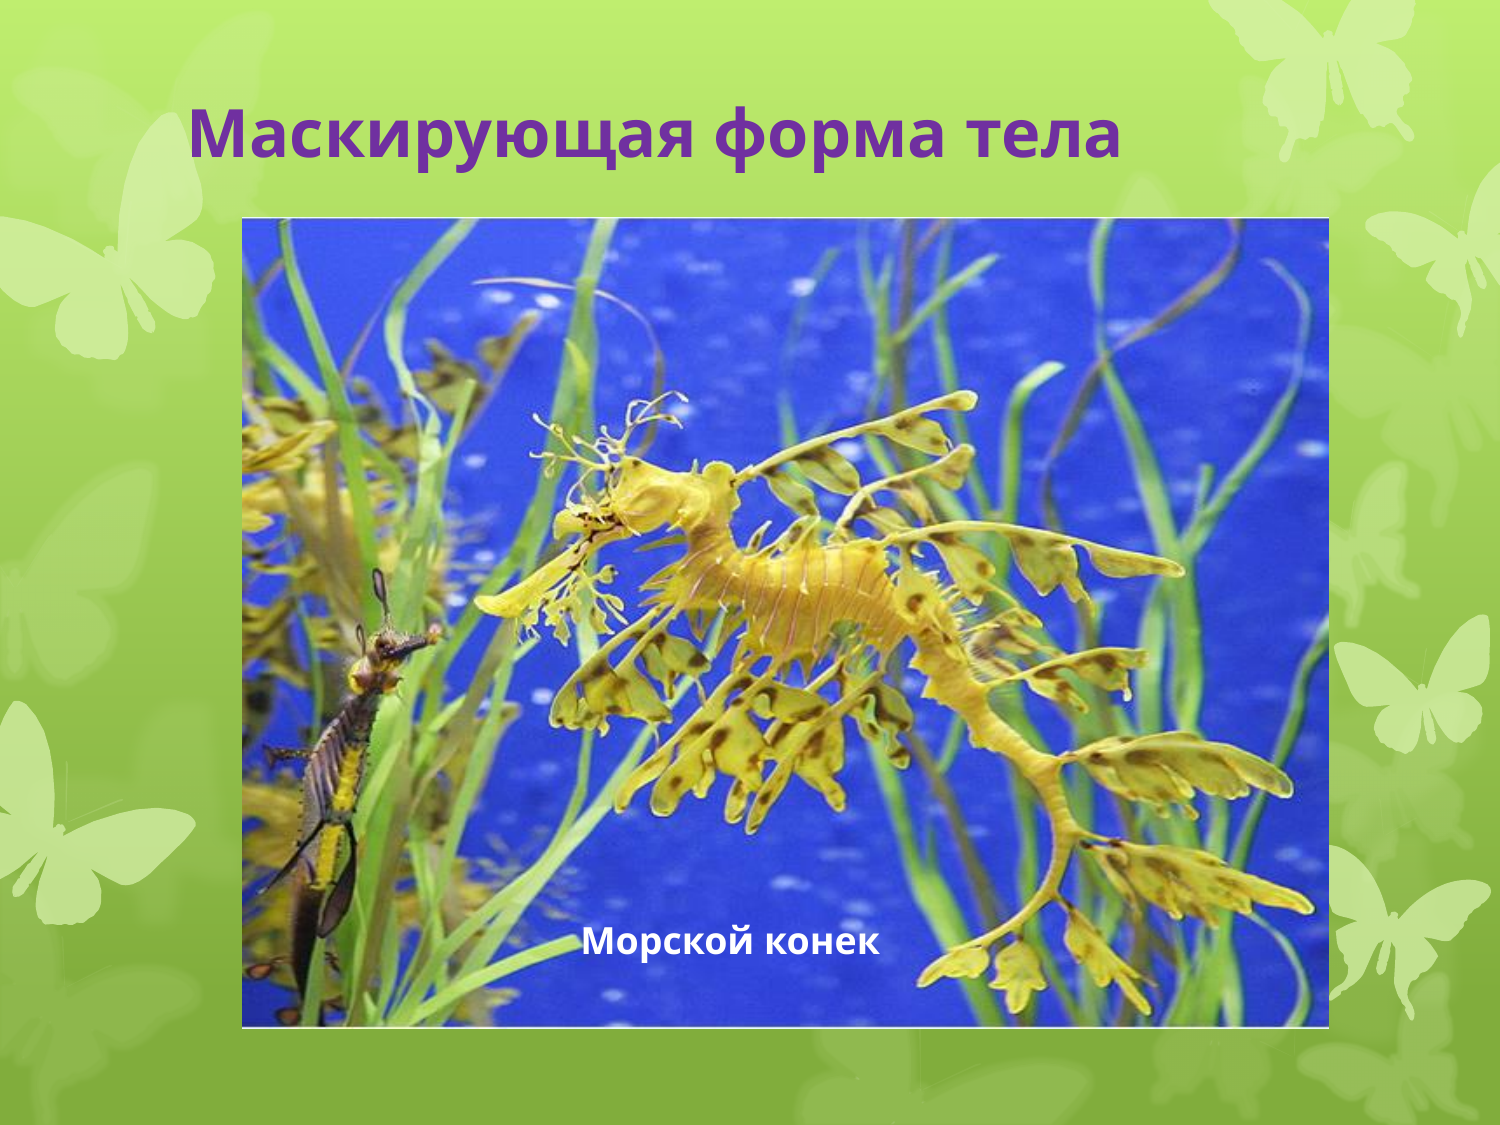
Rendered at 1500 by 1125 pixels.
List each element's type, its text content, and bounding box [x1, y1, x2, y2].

title Маскирующая форма тела [171, 54, 1341, 207]
picture [242, 217, 1329, 1029]
